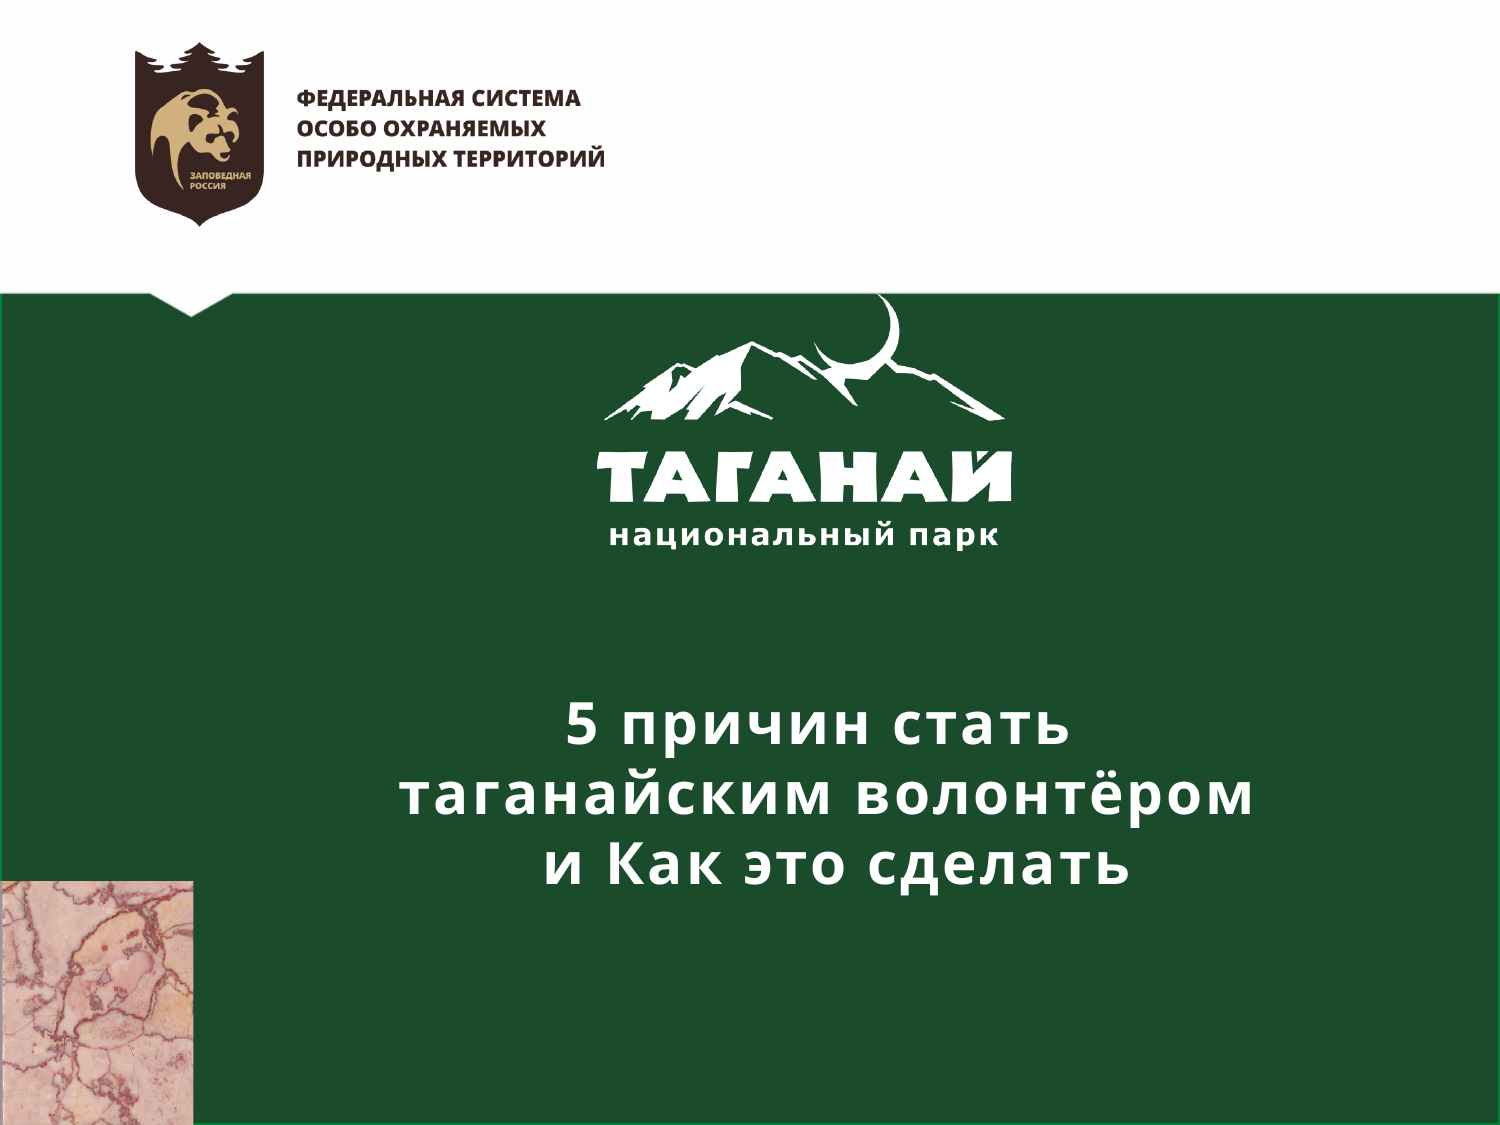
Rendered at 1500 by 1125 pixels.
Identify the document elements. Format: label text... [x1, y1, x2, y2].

text_box [195, 325, 1500, 1125]
picture [0, 0, 1500, 1125]
text_box 5 причин стать таганайским волонтёром и Как это сделать [292, 585, 1362, 997]
